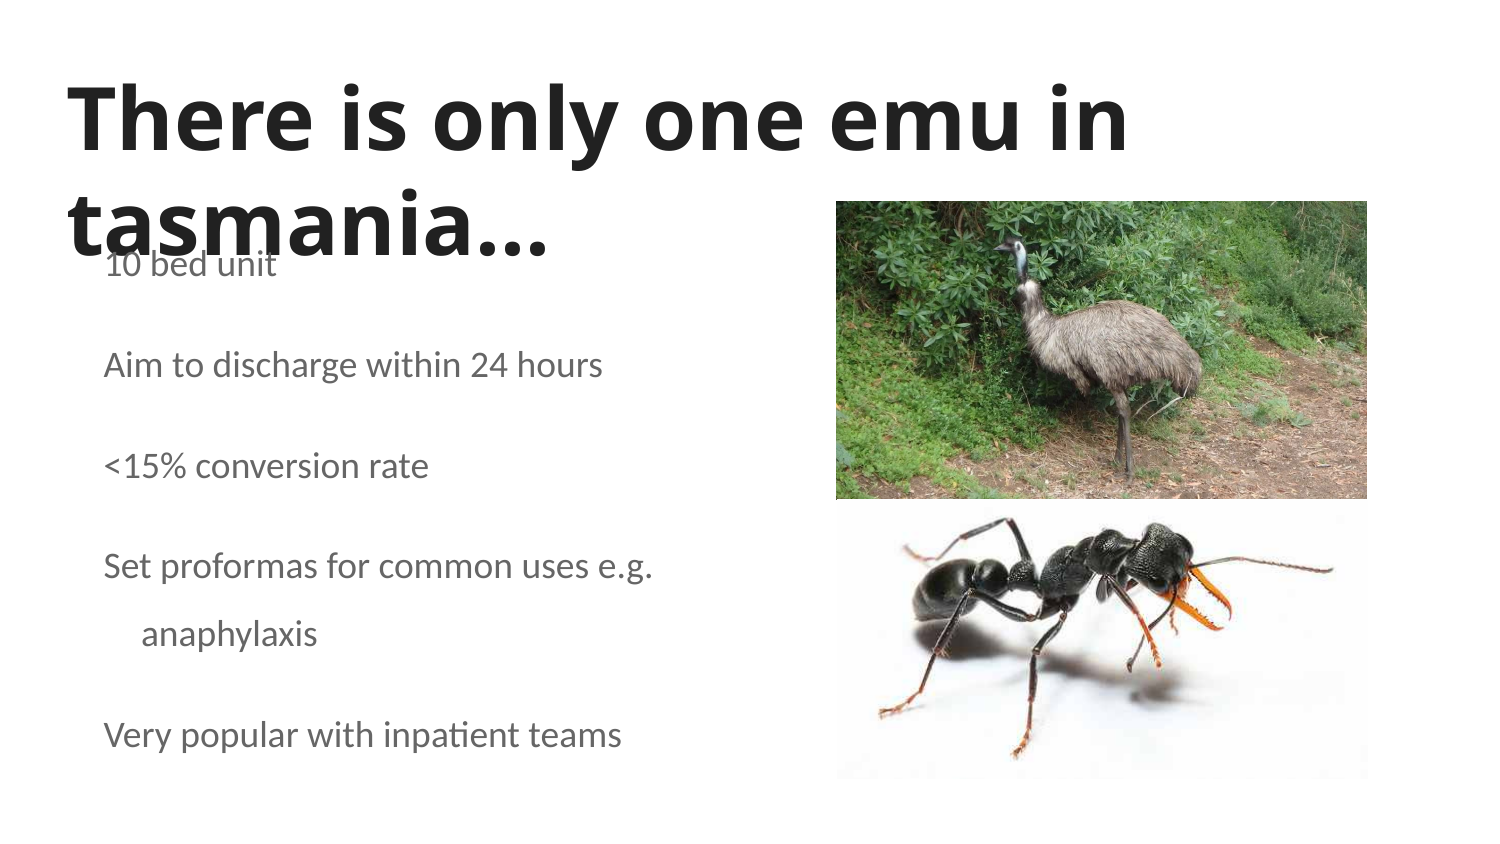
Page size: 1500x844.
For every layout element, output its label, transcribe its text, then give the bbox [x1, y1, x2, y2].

list 10 bed unit Aim to discharge within 24 hours <15% conversion rate Set proformas for common uses e.g. anaphylaxis Very popular with inpatient teams [51, 201, 708, 750]
title There is only one emu in tasmania... [51, 48, 1449, 180]
picture [836, 201, 1368, 779]
